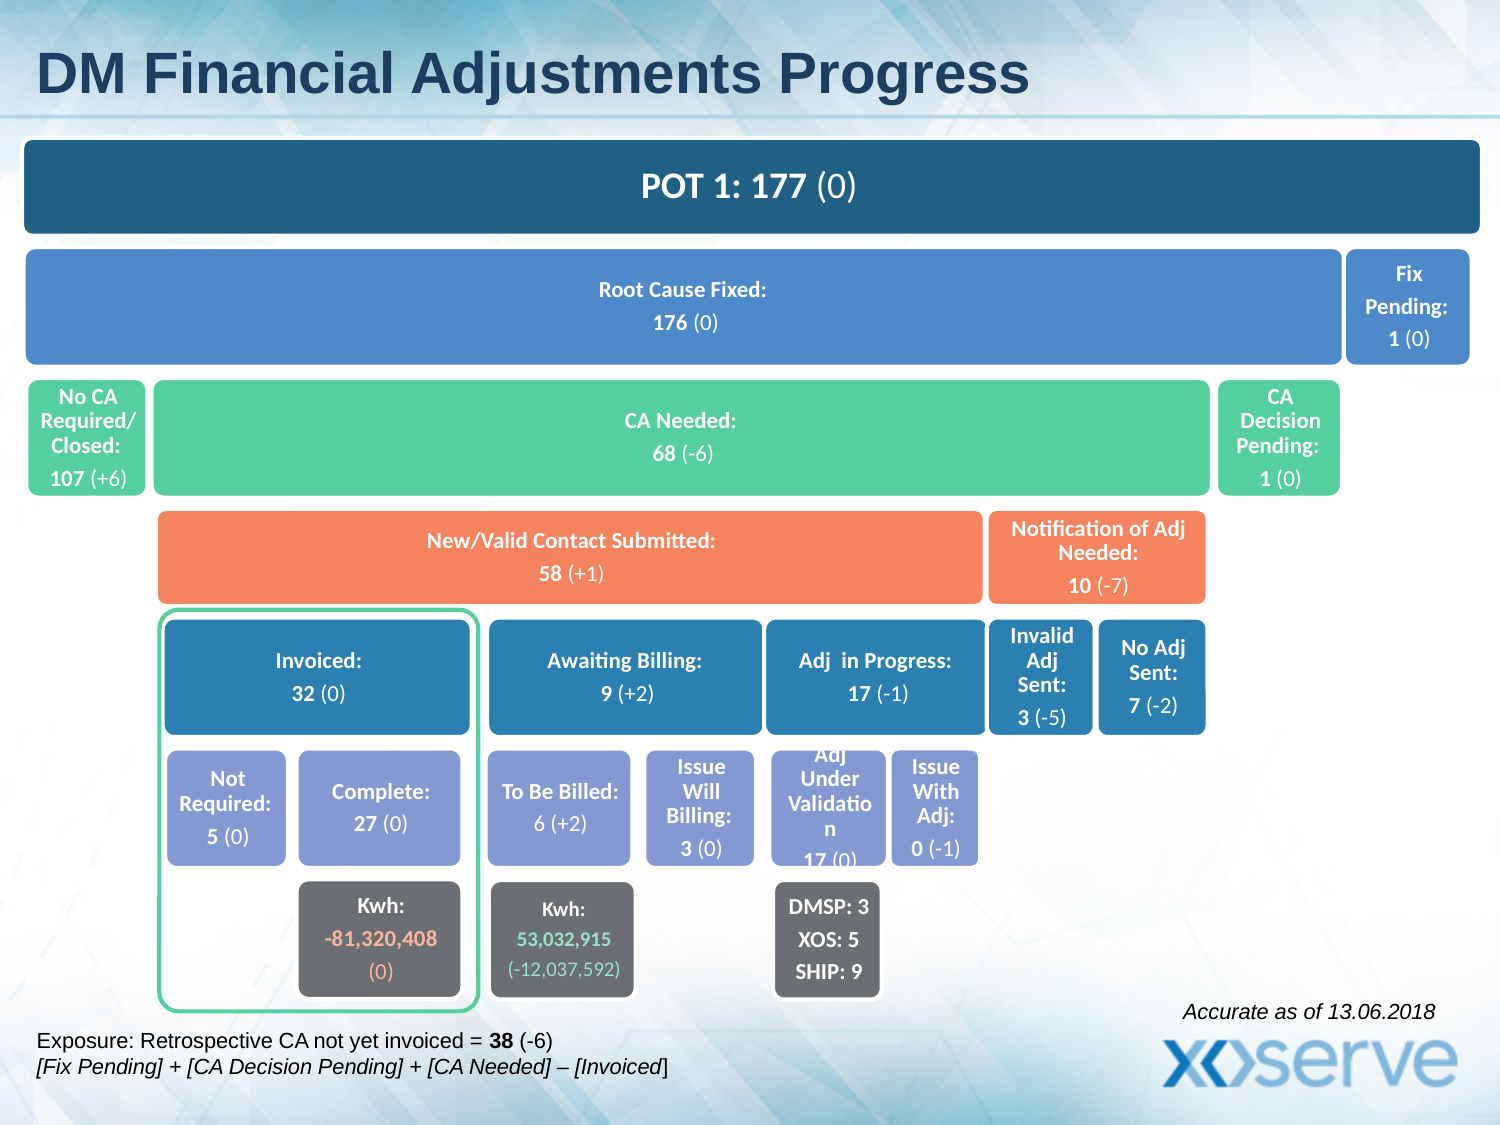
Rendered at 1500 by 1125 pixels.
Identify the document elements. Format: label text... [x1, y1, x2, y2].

picture [0, 0, 1500, 1125]
text_box [165, 1009, 472, 1014]
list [21, 136, 1483, 1000]
text_box Accurate as of 13.06.2018 [1157, 1009, 1463, 1032]
title DM Financial Adjustments Progress [36, 0, 1463, 135]
text_box Exposure: Retrospective CA not yet invoiced = 38 (-6) [Fix Pending] + [CA Decision Pending] + [CA Needed] – [Invoiced] [21, 1018, 1007, 1086]
